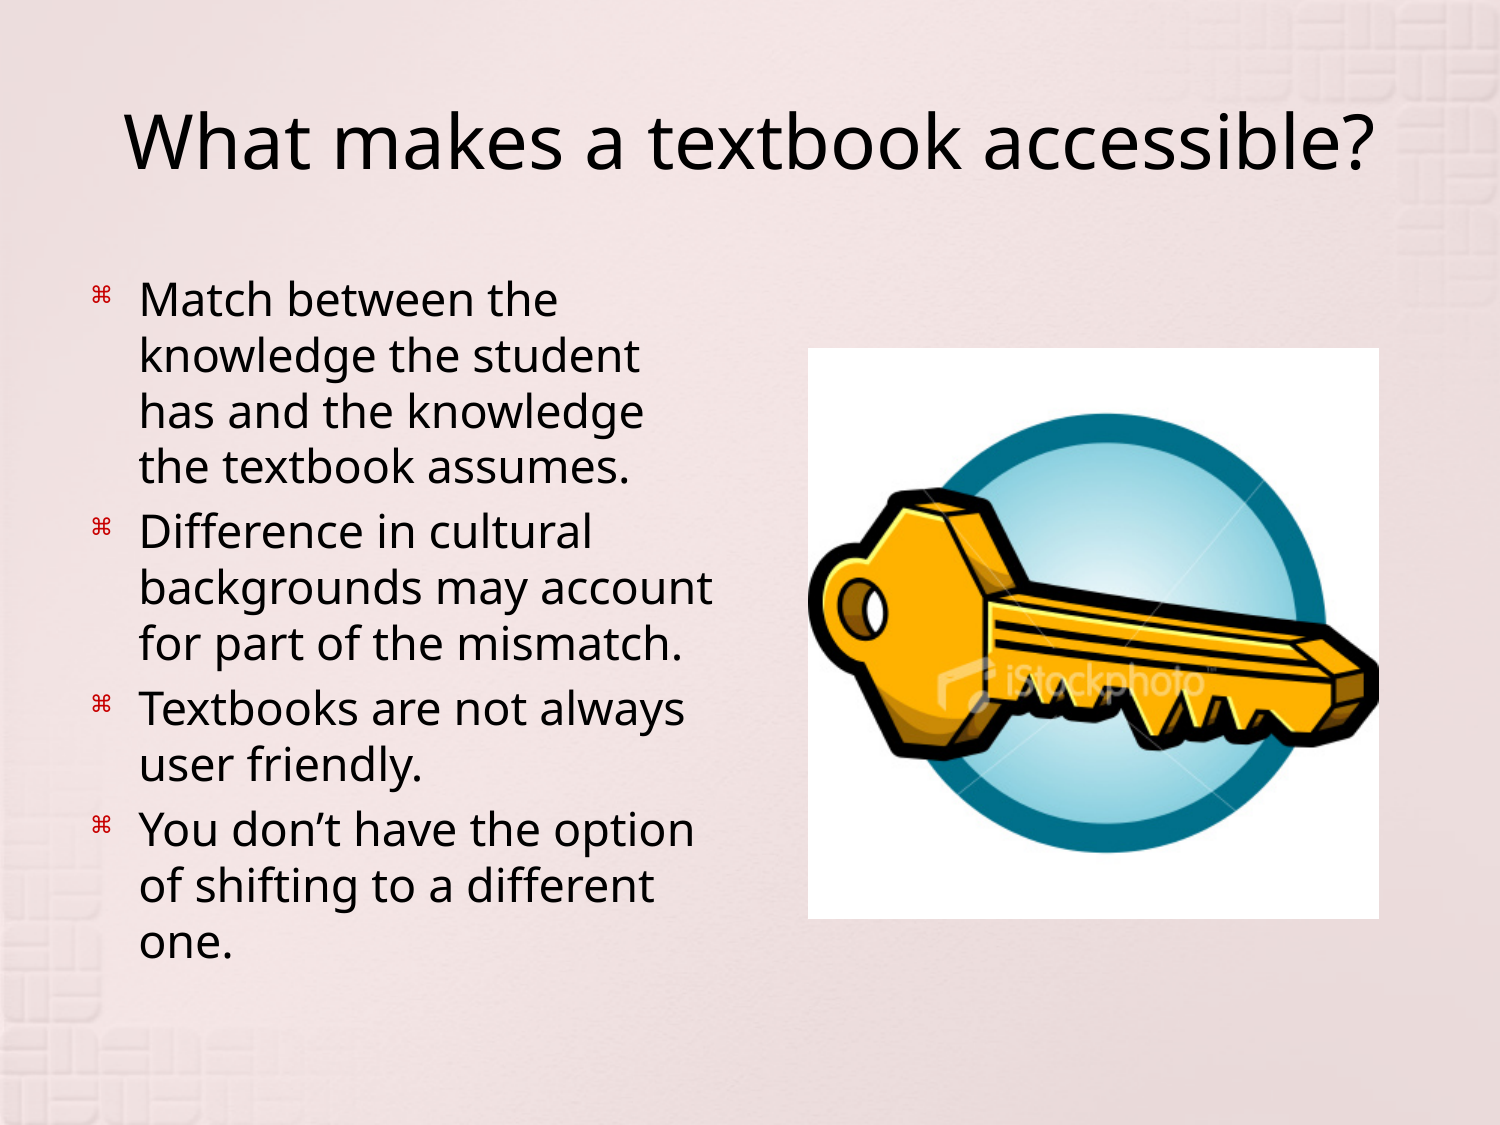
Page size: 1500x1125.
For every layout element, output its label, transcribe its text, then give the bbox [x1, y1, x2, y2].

list Match between the knowledge the student has and the knowledge the textbook assumes. Difference in cultural backgrounds may account for part of the mismatch. Textbooks are not always user friendly. You don’t have the option of shifting to a different one. [75, 262, 738, 1005]
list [807, 347, 1380, 920]
title What makes a textbook accessible? [75, 45, 1425, 233]
